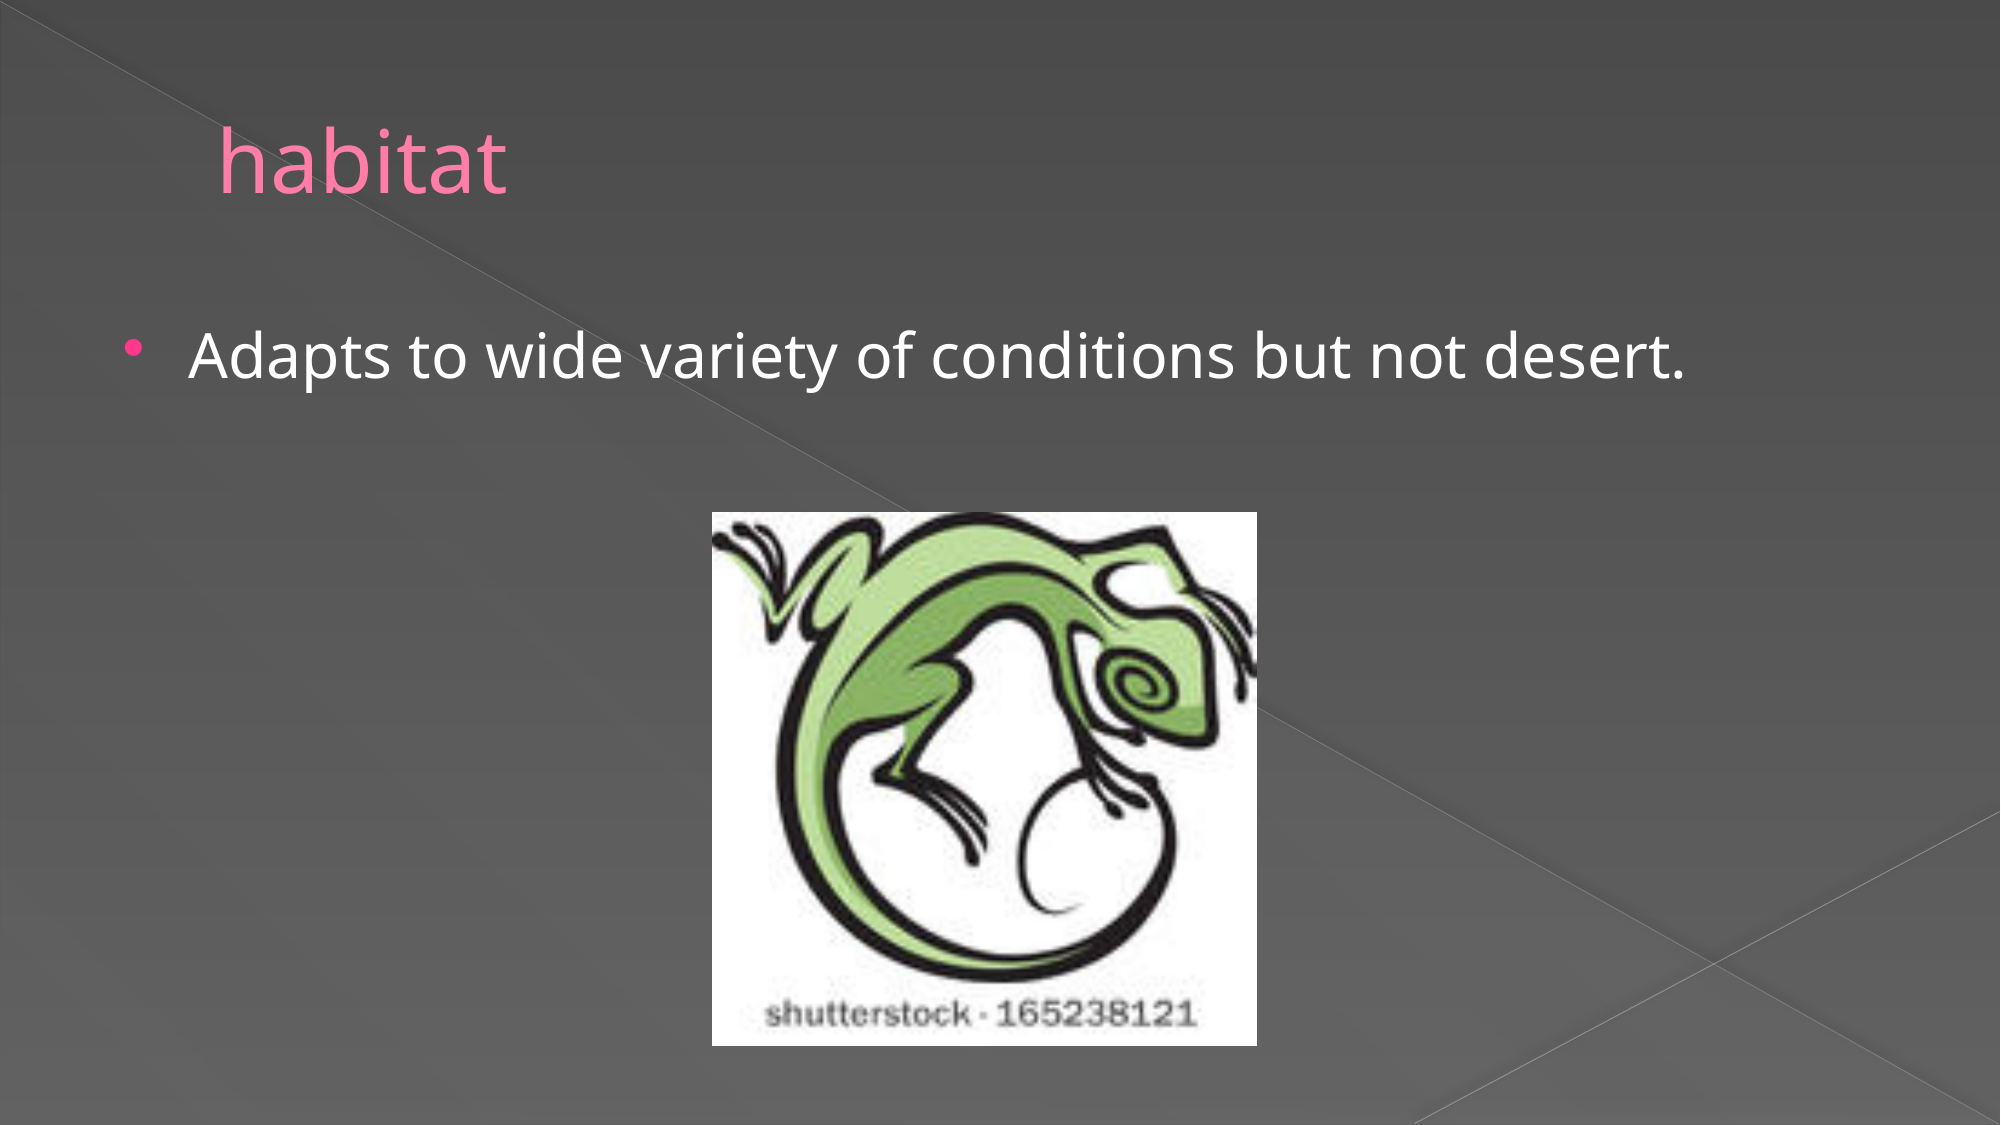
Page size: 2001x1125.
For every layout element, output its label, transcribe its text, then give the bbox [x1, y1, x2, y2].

title habitat [99, 43, 1900, 274]
picture [712, 512, 1257, 1046]
list Adapts to wide variety of conditions but not desert. [99, 308, 1900, 1059]
